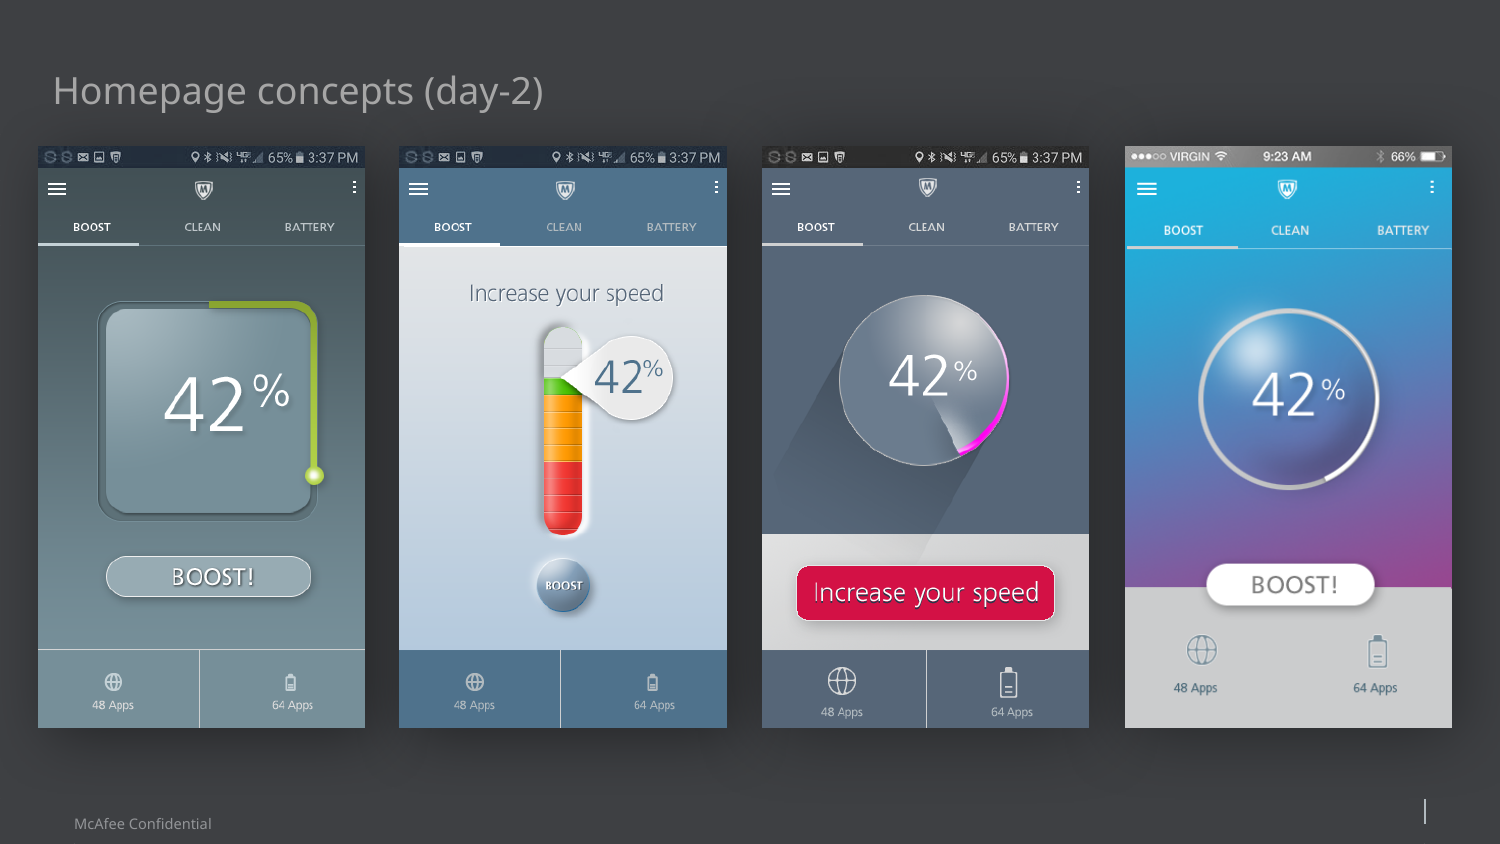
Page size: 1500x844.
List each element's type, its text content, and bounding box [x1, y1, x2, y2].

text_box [38, 146, 1452, 728]
text_box Homepage concepts (day-2) [37, 59, 900, 119]
